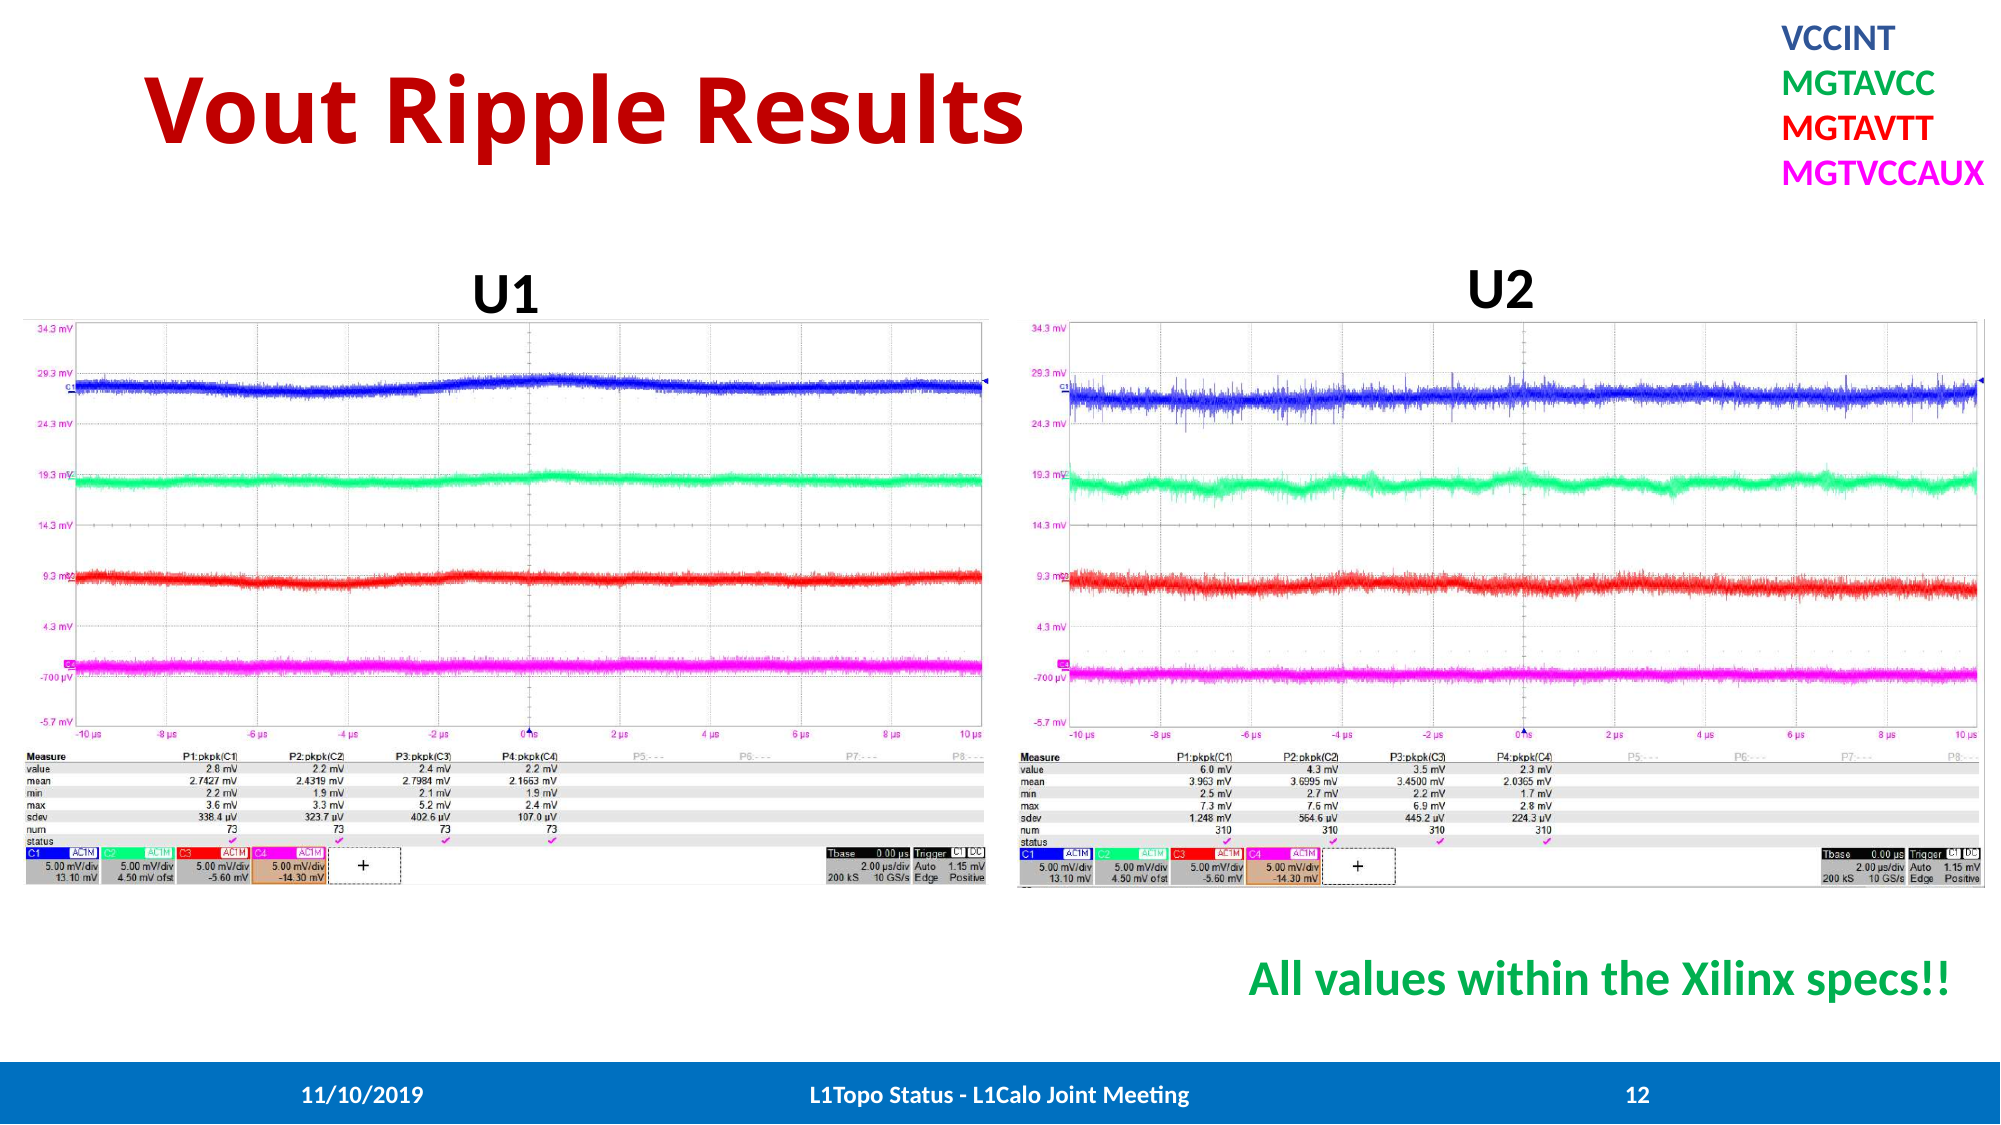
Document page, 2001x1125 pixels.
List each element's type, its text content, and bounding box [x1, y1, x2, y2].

text_box U1 [352, 247, 659, 319]
title Vout Ripple Results [129, 5, 1855, 223]
picture [23, 319, 989, 885]
picture [1017, 319, 1985, 888]
text_box All values within the Xilinx specs!! [1233, 937, 1977, 1013]
text_box U2 [1348, 242, 1655, 319]
footer L1Topo Status - L1Calo Joint Meeting [662, 1063, 1338, 1124]
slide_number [137, 1063, 588, 1124]
slide_number 12 [1412, 1063, 1863, 1124]
text_box VCCINT MGTAVCC MGTAVTT MGTVCCAUX [1766, 5, 2000, 201]
text_box [0, 1062, 2000, 1124]
